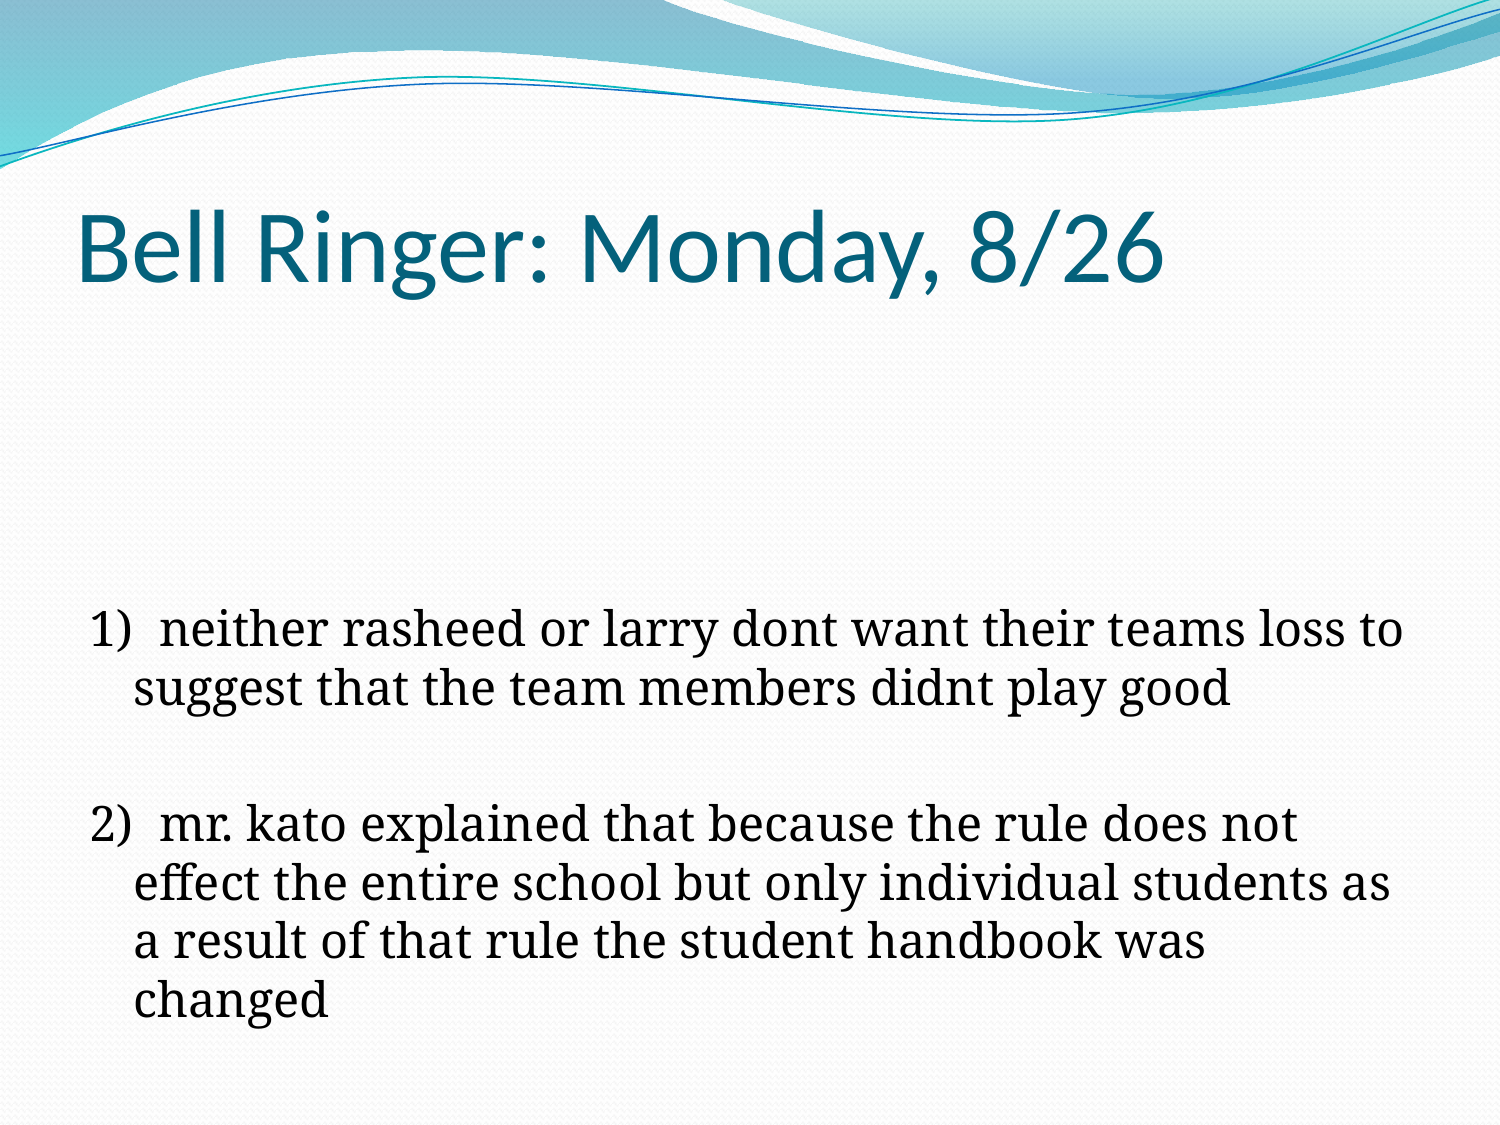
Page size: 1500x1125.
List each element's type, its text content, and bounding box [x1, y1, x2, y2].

list 1) neither rasheed or larry dont want their teams loss to suggest that the team members didnt play good 2) mr. kato explained that because the rule does not effect the entire school but only individual students as a result of that rule the student handbook was changed [75, 317, 1425, 1038]
title Bell Ringer: Monday, 8/26 [75, 115, 1425, 303]
